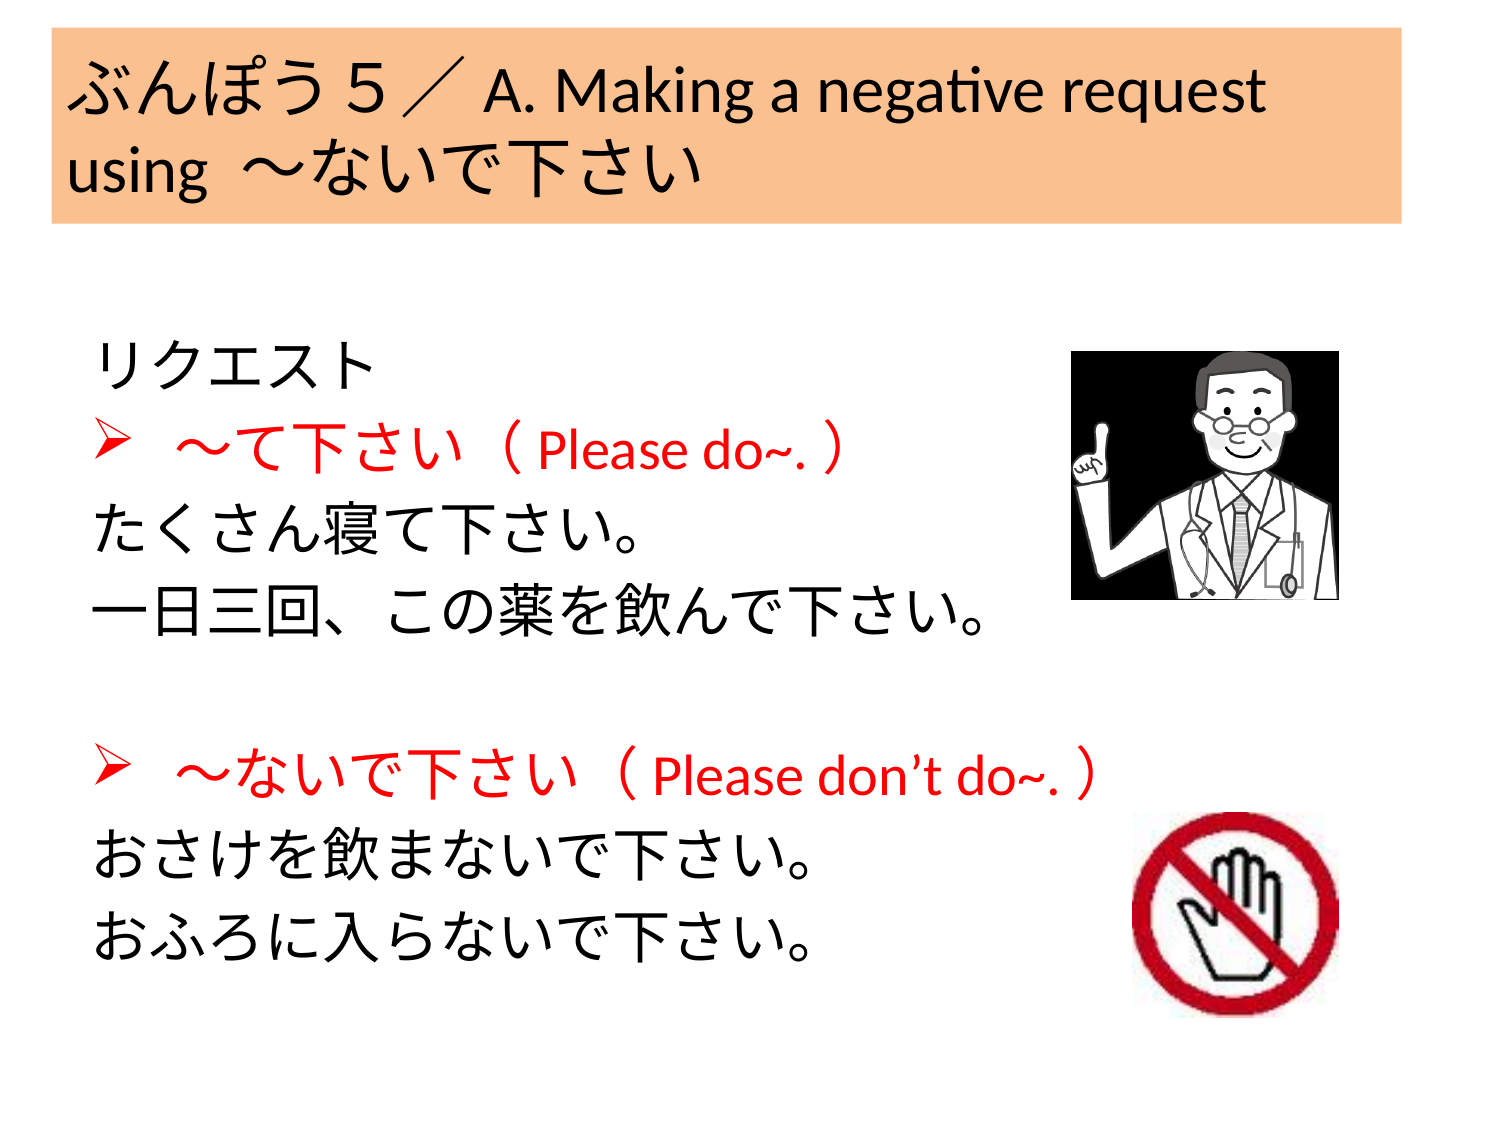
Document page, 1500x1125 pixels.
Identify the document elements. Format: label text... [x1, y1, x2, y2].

list リクエスト ～て下さい（Please do~.） たくさん寝て下さい。 一日三回、この薬を飲んで下さい。 ～ないで下さい（Please don’t do~.） おさけを飲まないで下さい。 おふろに入らないで下さい。 [74, 321, 1426, 1063]
title ぶんぽう５／A. Making a negative request using ～ないで下さい [51, 27, 1402, 224]
picture [1132, 812, 1339, 1019]
picture [1070, 350, 1339, 601]
